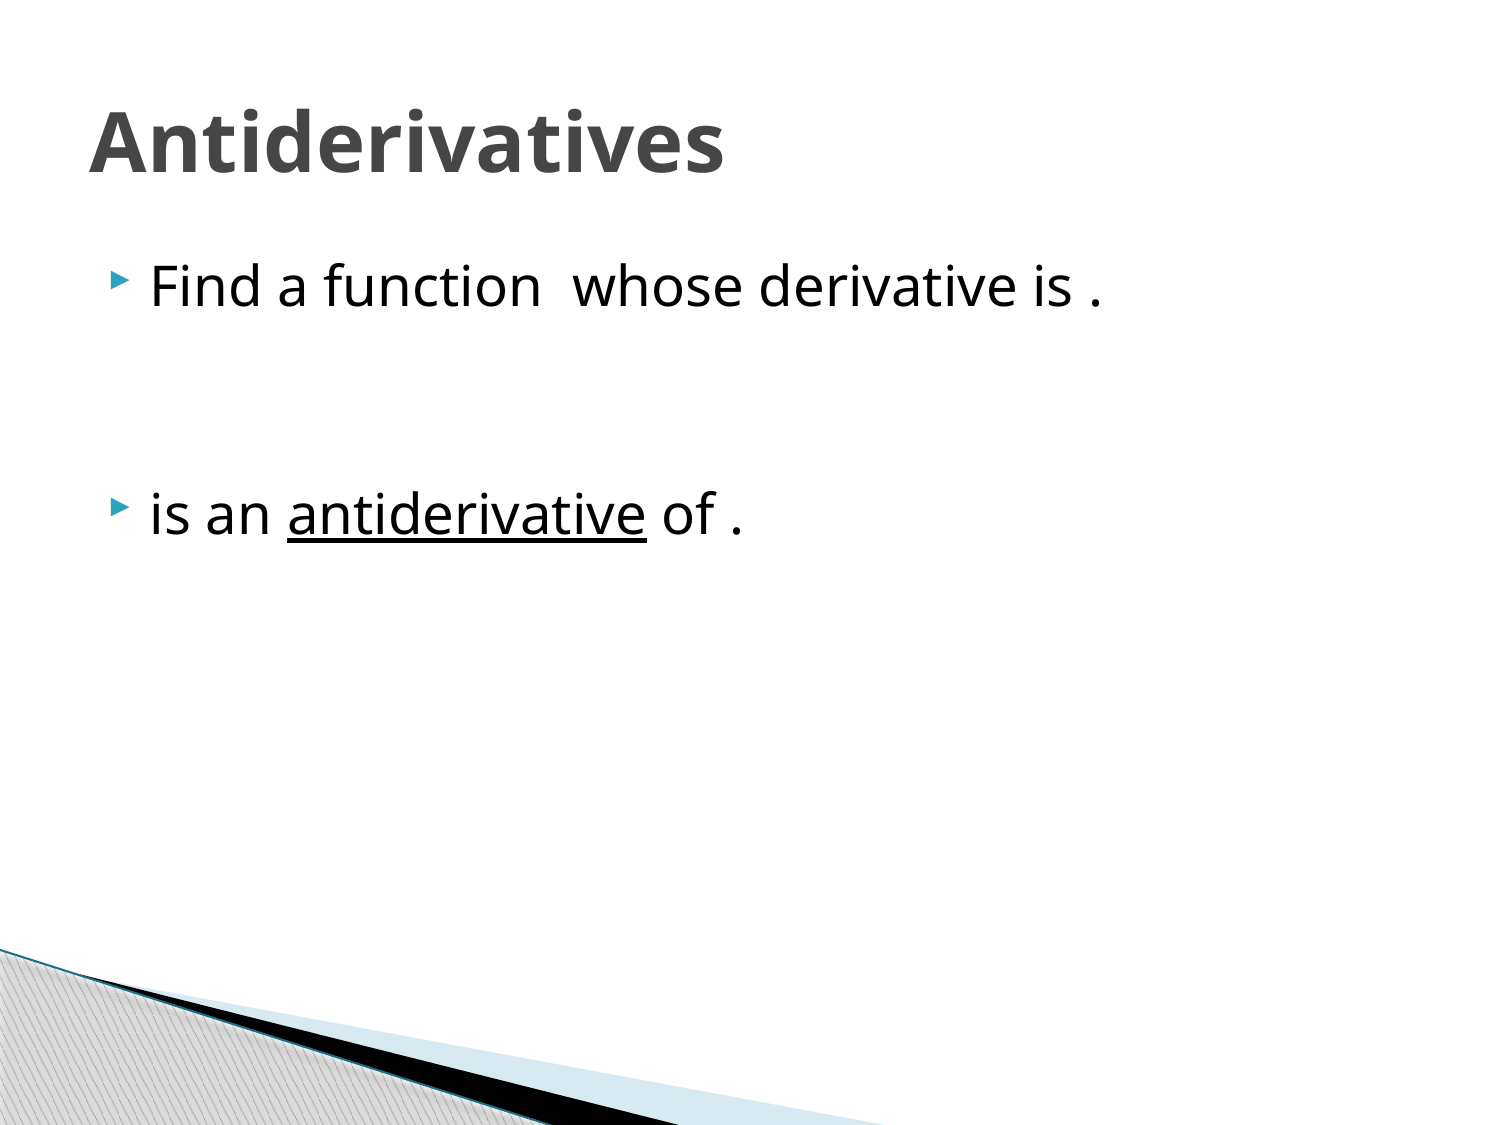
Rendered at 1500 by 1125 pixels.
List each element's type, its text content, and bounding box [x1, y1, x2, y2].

title Antiderivatives [75, 45, 1425, 233]
